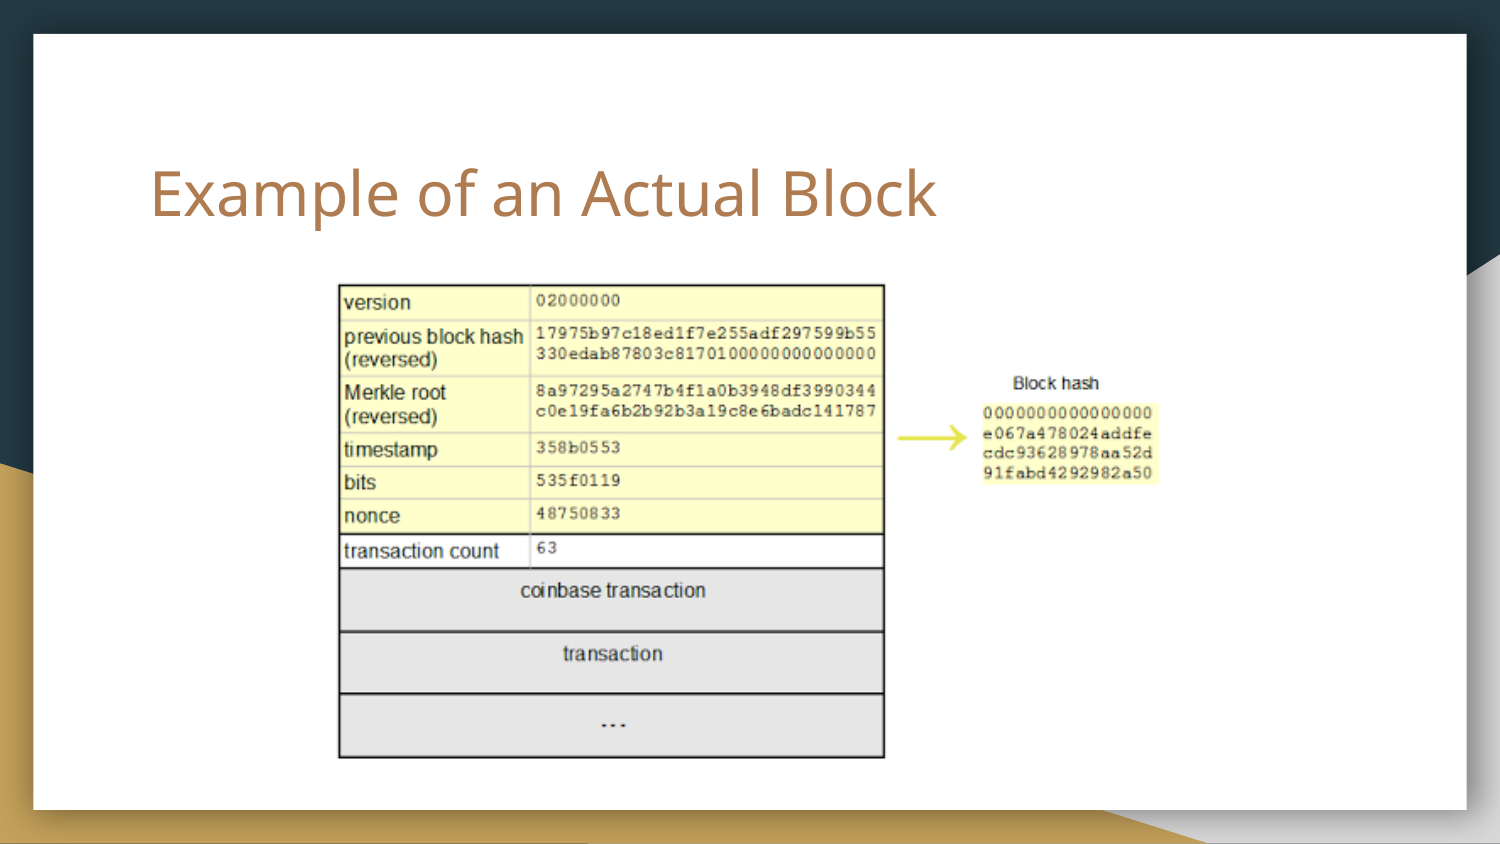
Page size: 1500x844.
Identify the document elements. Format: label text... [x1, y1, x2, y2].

title Example of an Actual Block [134, 138, 1366, 296]
picture [327, 273, 1173, 769]
